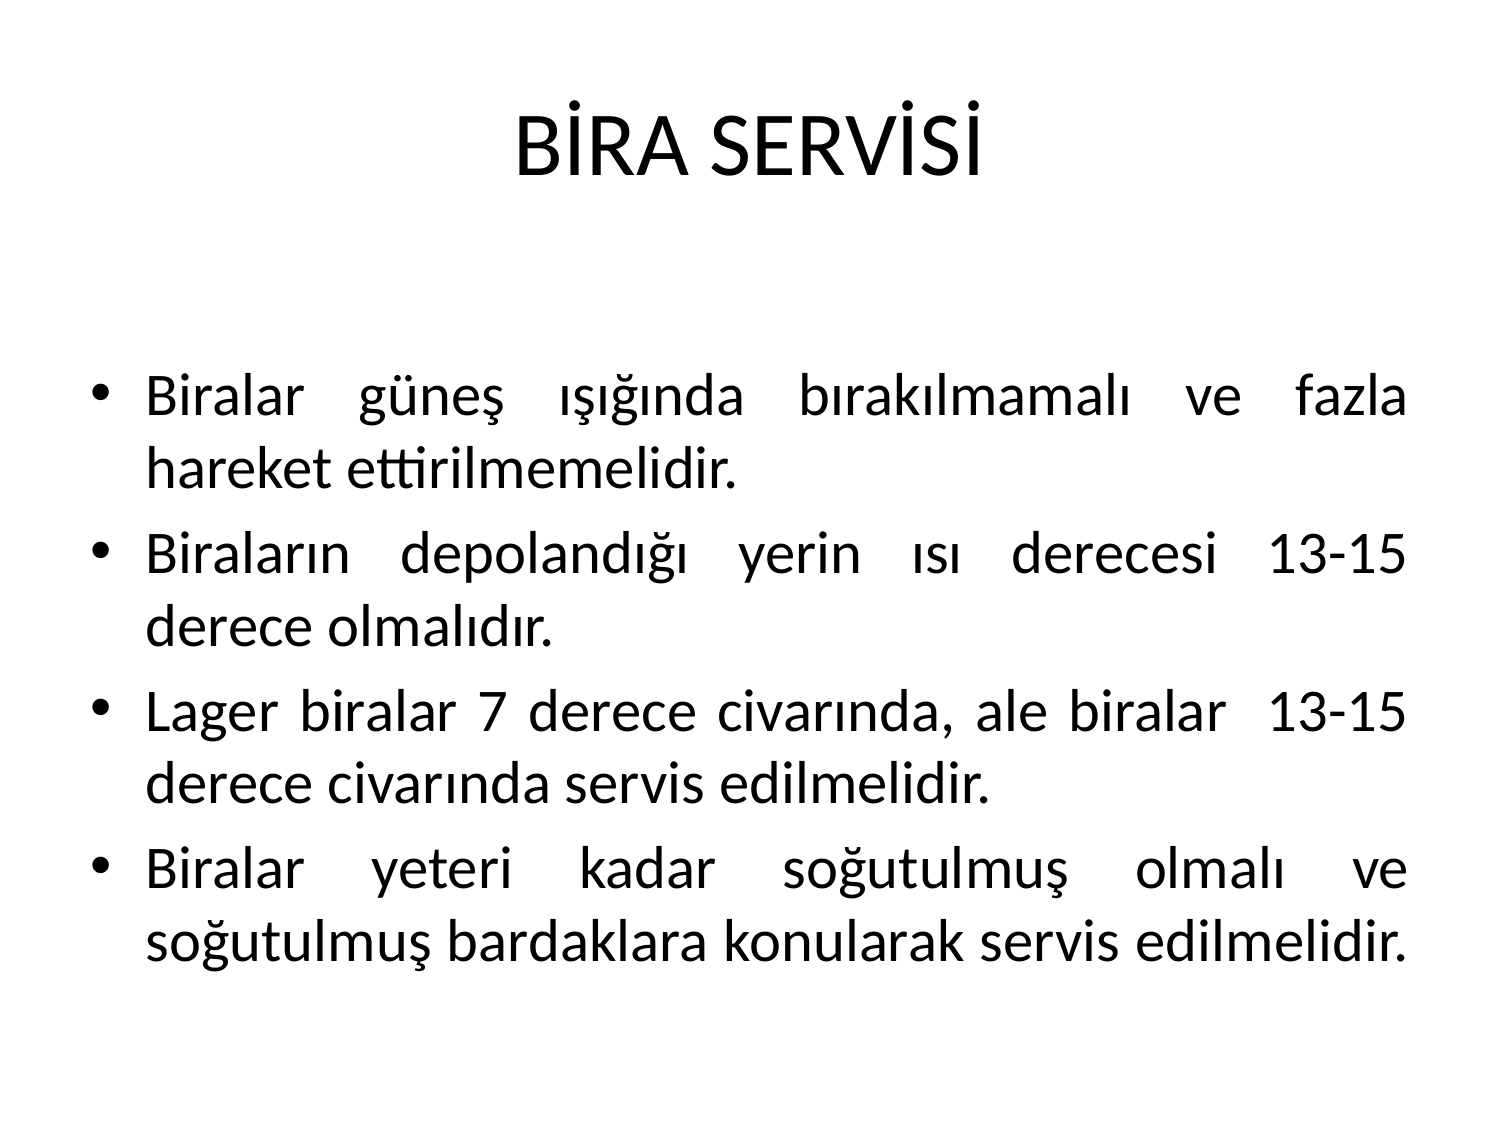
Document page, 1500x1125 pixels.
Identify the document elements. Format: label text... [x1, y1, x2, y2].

title BİRA SERVİSİ [75, 45, 1425, 233]
list Biralar güneş ışığında bırakılmamalı ve fazla hareket ettirilmemelidir. Biraların depolandığı yerin ısı derecesi 13-15 derece olmalıdır. Lager biralar 7 derece civarında, ale biralar 13-15 derece civarında servis edilmelidir. Biralar yeteri kadar soğutulmuş olmalı ve soğutulmuş bardaklara konularak servis edilmelidir. [75, 262, 1425, 1005]
